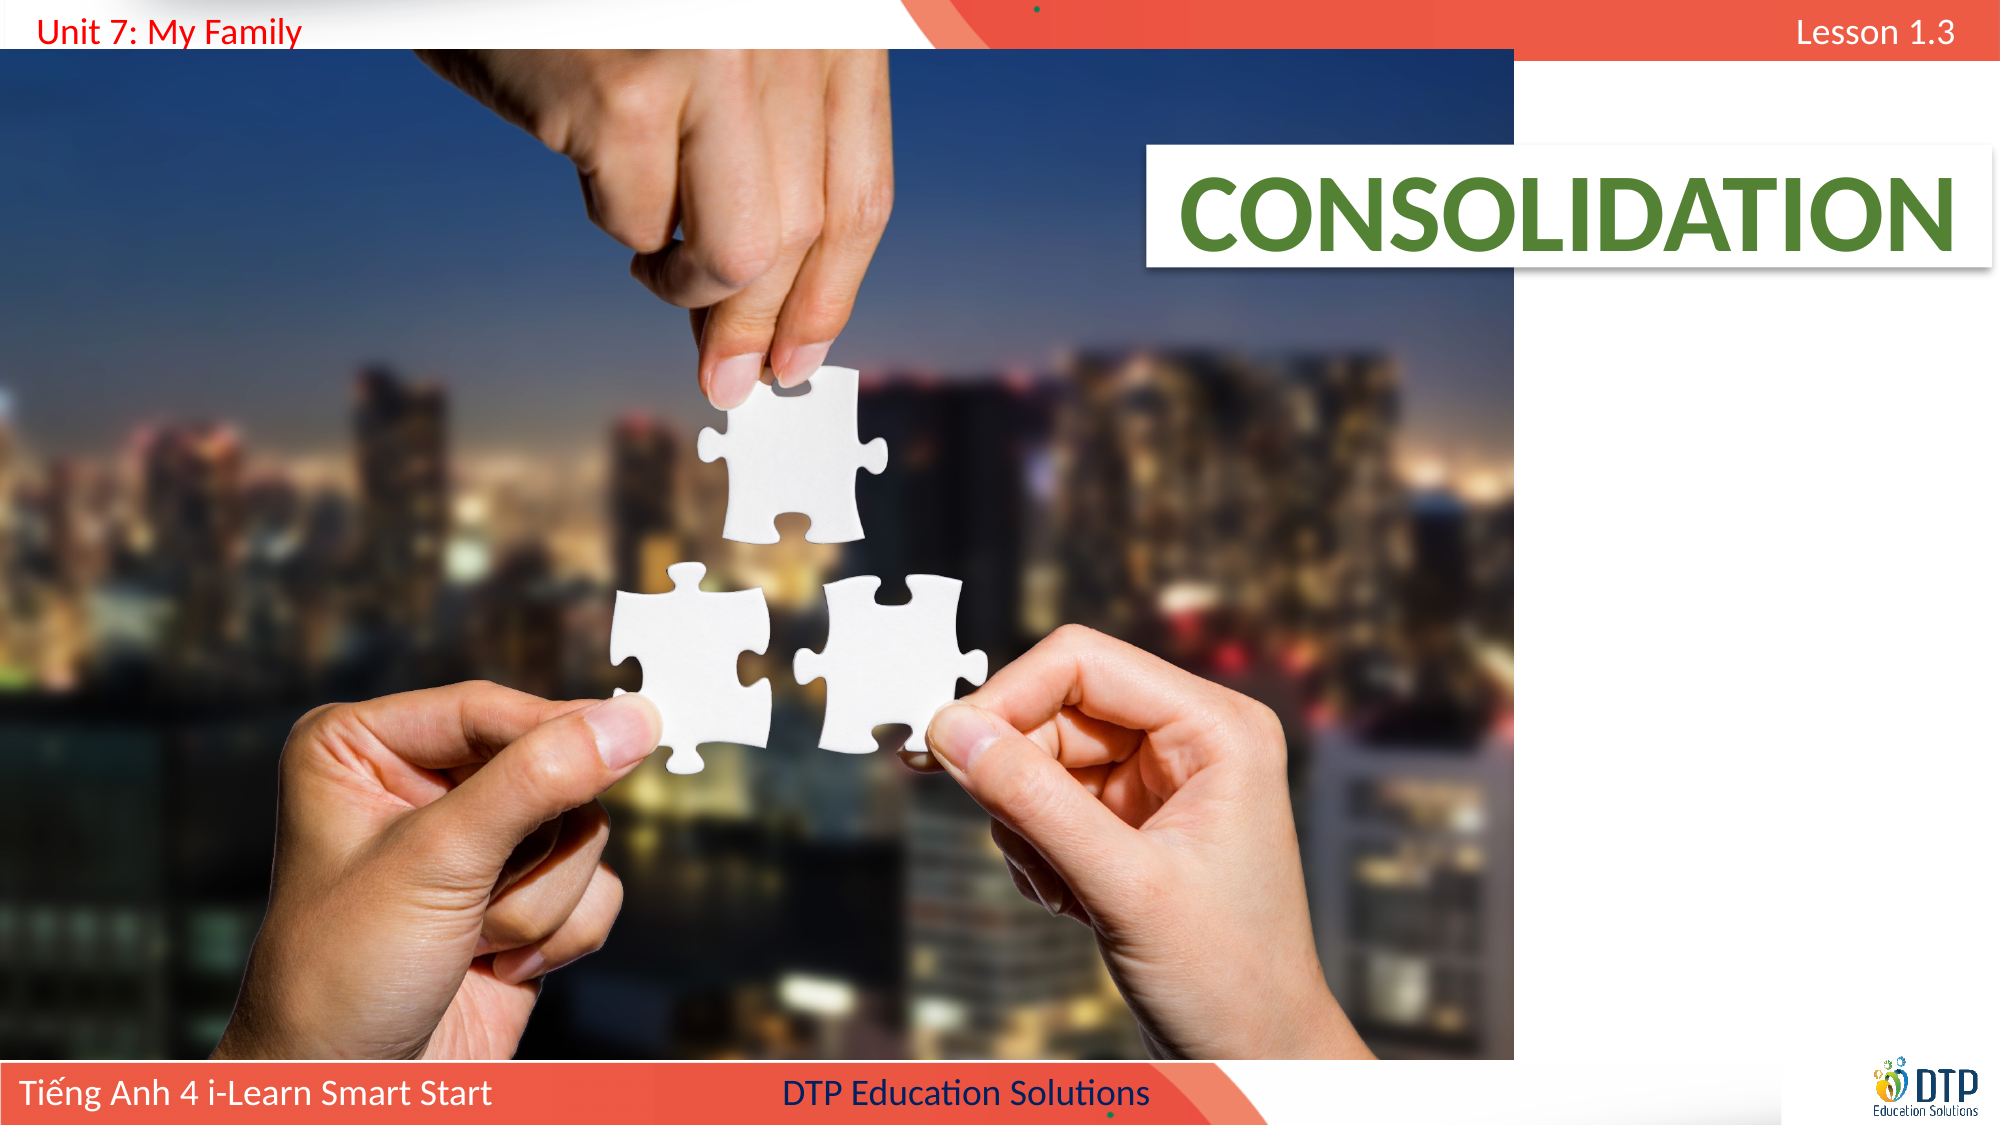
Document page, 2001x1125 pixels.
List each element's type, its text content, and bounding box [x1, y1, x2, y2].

text_box CONSOLIDATION [1514, 144, 1993, 268]
picture [1869, 1023, 1982, 1125]
picture [2, 1063, 1782, 1125]
picture [0, 0, 2000, 1060]
